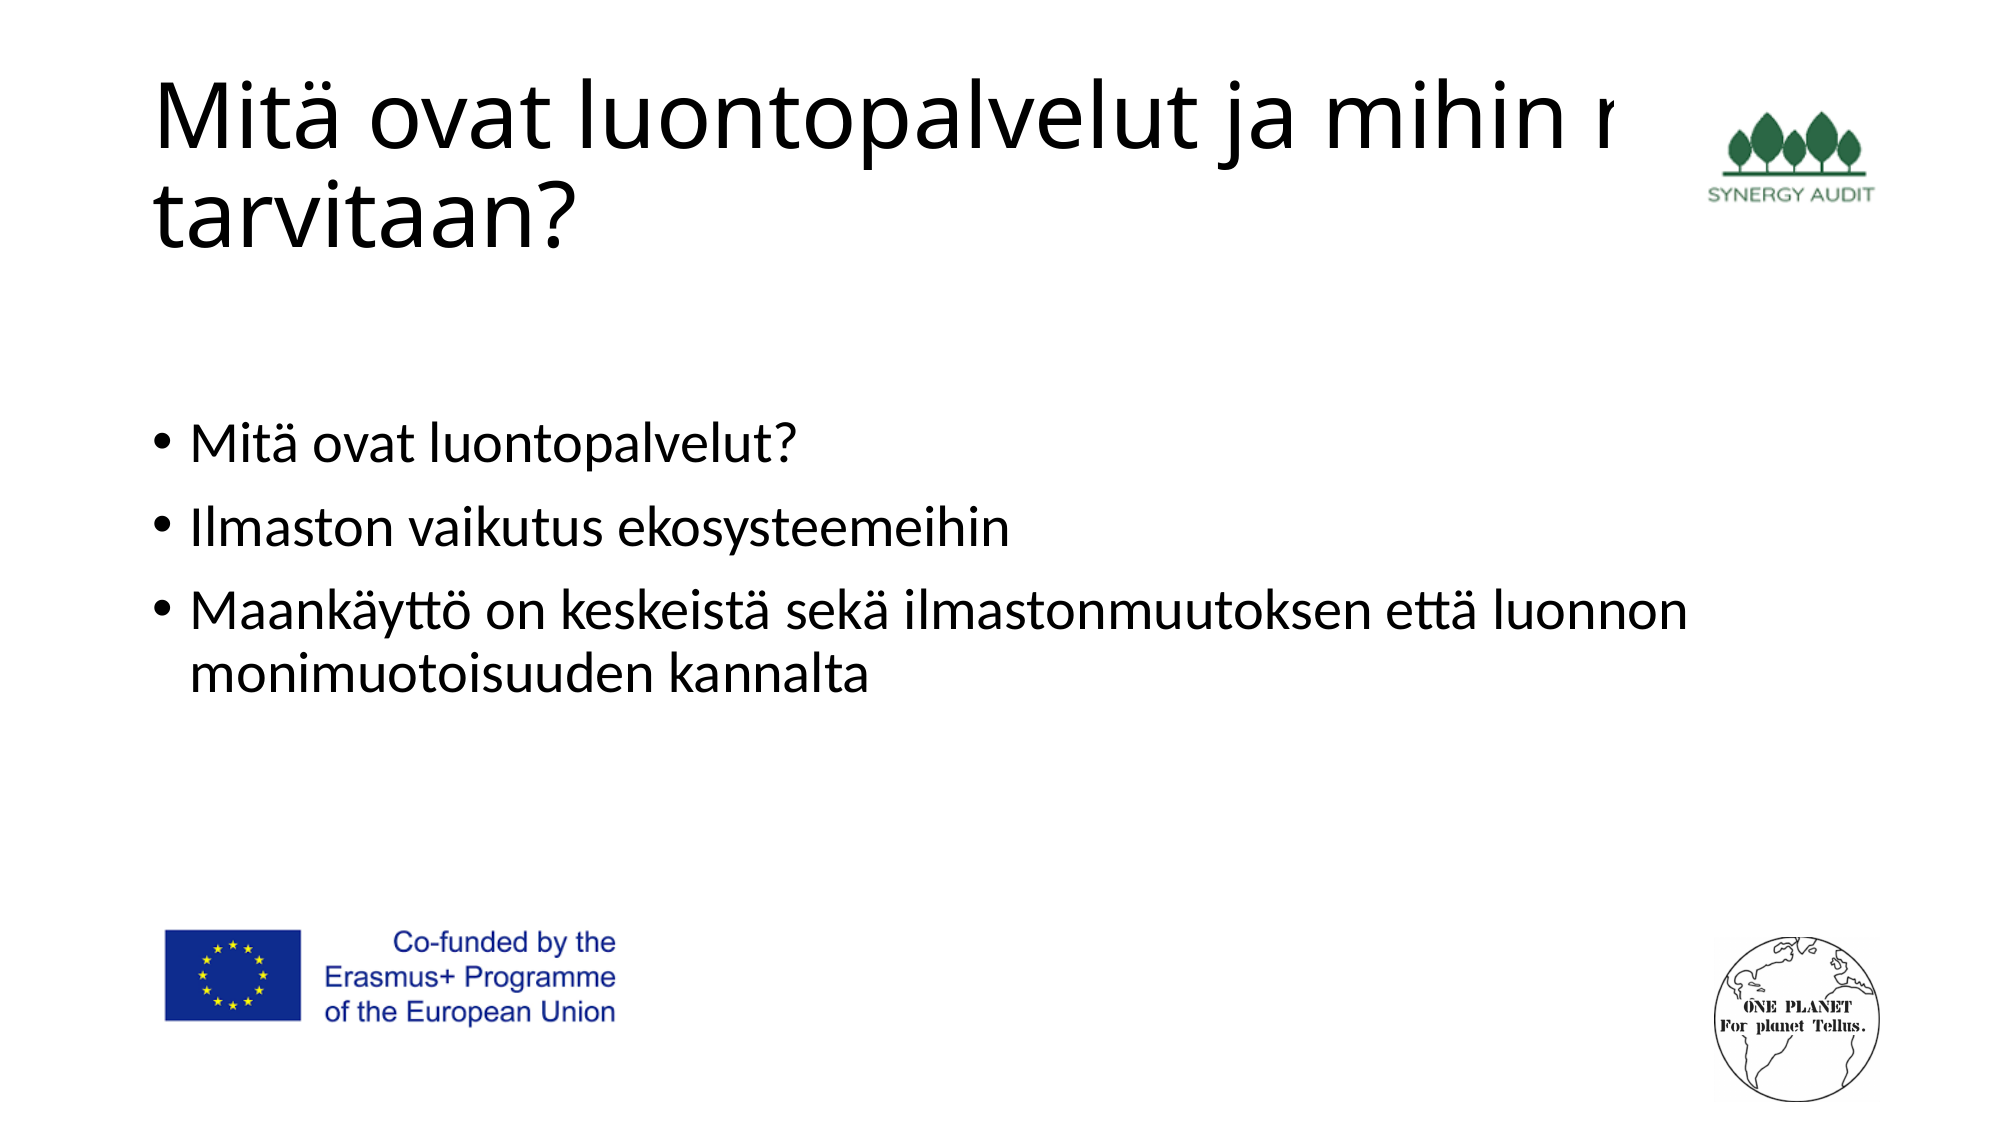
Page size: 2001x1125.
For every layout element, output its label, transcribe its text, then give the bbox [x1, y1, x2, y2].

picture [1714, 937, 1880, 1102]
title Mitä ovat luontopalvelut ja mihin niitä tarvitaan? [137, 59, 1614, 278]
list Mitä ovat luontopalvelut? Ilmaston vaikutus ekosysteemeihin Maankäyttö on keskeistä sekä ilmastonmuutoksen että luonnon monimuotoisuuden kannalta [137, 404, 1863, 721]
picture [1614, 16, 1976, 321]
picture [137, 904, 640, 1048]
